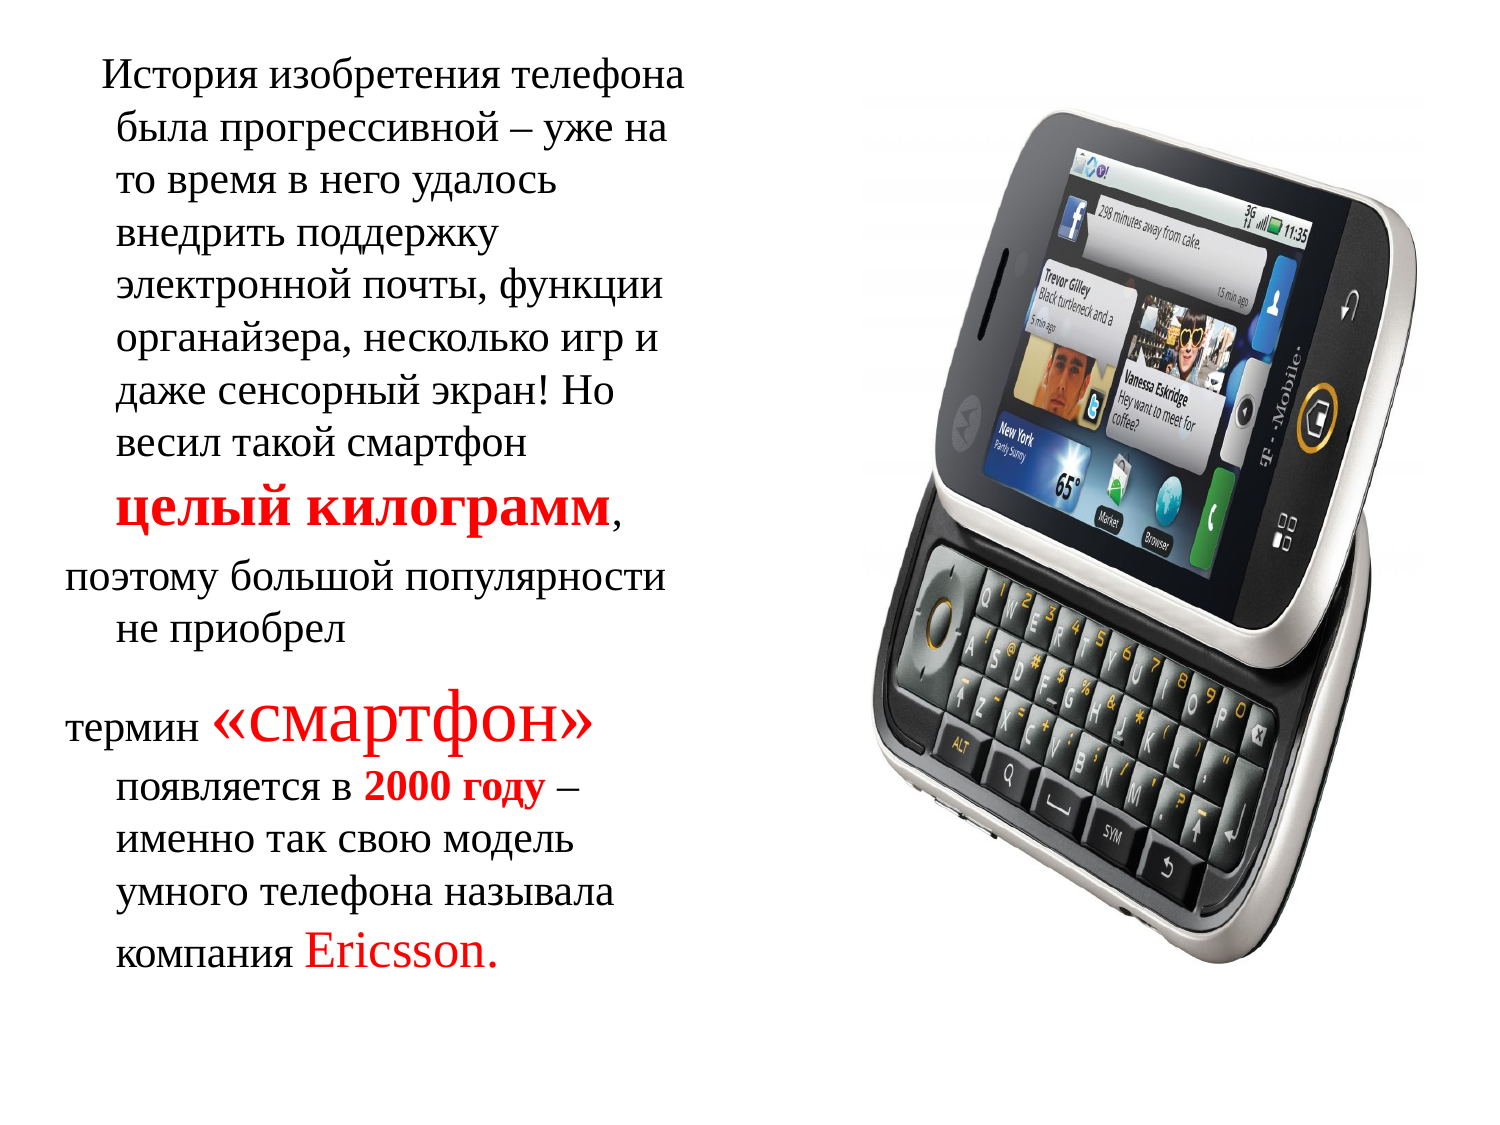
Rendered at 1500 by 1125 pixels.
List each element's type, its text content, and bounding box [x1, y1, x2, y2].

picture [862, 87, 1425, 988]
list История изобретения телефона была прогрессивной – уже на то время в него удалось внедрить поддержку электронной почты, функции органайзера, несколько игр и даже сенсорный экран! Но весил такой смартфон целый килограмм, поэтому большой популярности не приобрел термин «смартфон» появляется в 2000 году – именно так свою модель умного телефона называла компания Ericsson. [50, 37, 713, 1038]
